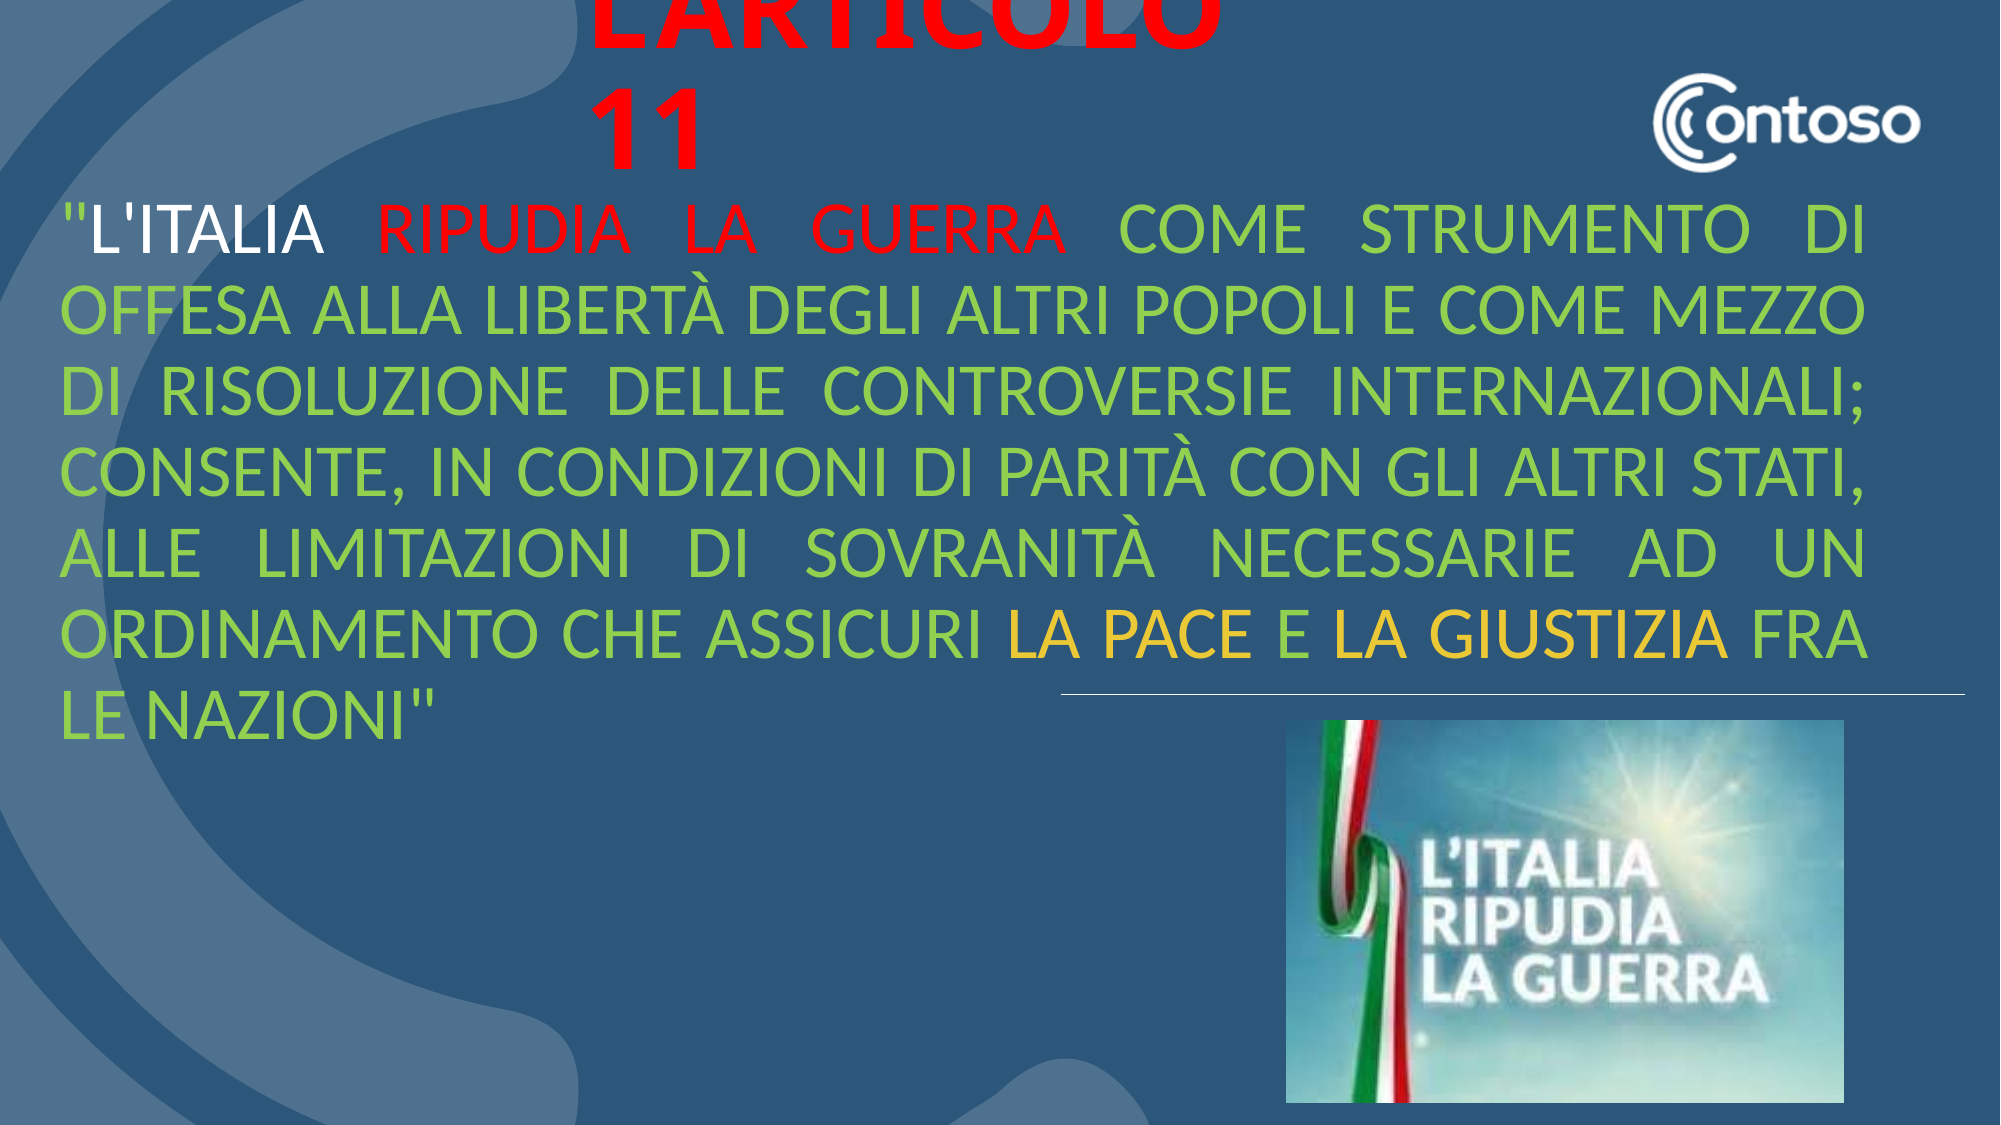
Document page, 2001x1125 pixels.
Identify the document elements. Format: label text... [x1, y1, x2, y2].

title L’ARTICOLO 11 [570, 81, 1345, 181]
picture [1286, 720, 1844, 1103]
subtitle "L'Italia ripudia la guerra come strumento di offesa alla libertà degli altri popoli e come mezzo di risoluzione delle controversie internazionali; consente, in condizioni di parità con gli altri Stati, alle limitazioni di sovranità necessarie ad un ordinamento che assicuri la pace e la giustizia fra le Nazioni" [44, 181, 1885, 764]
picture [1643, 64, 1930, 175]
